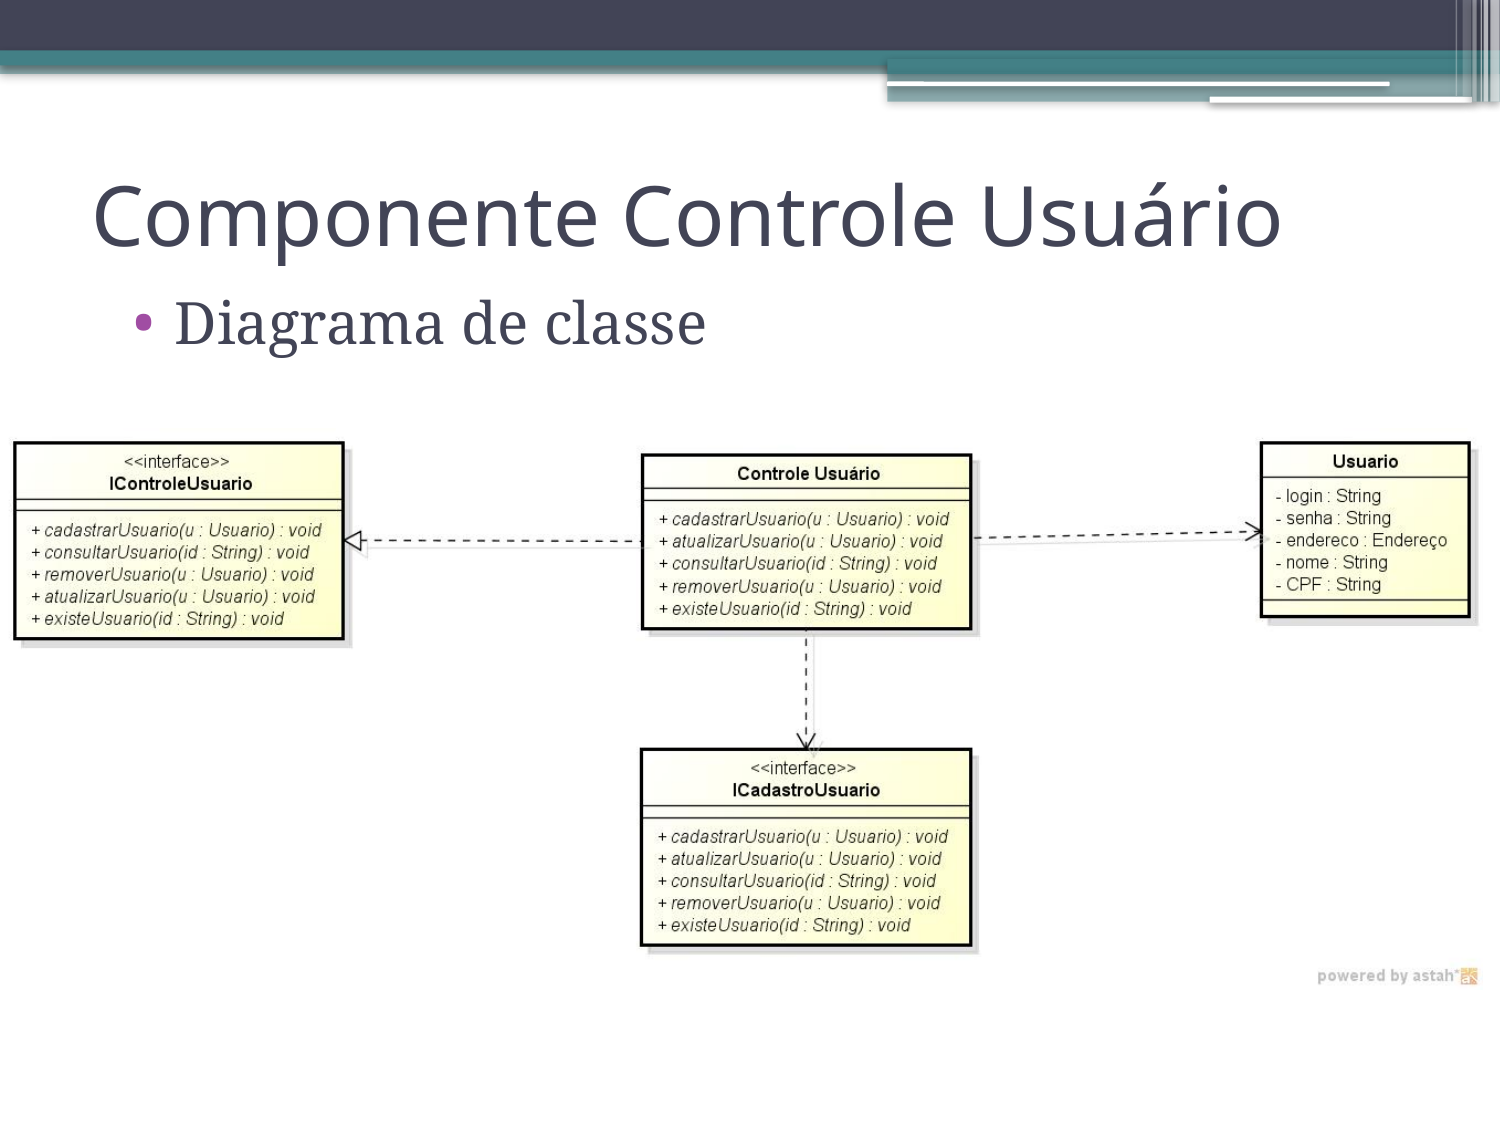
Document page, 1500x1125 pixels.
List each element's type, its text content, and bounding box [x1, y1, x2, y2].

title Componente Controle Usuário [76, 125, 1427, 301]
list Diagrama de classe [100, 278, 740, 425]
picture [0, 428, 1483, 991]
